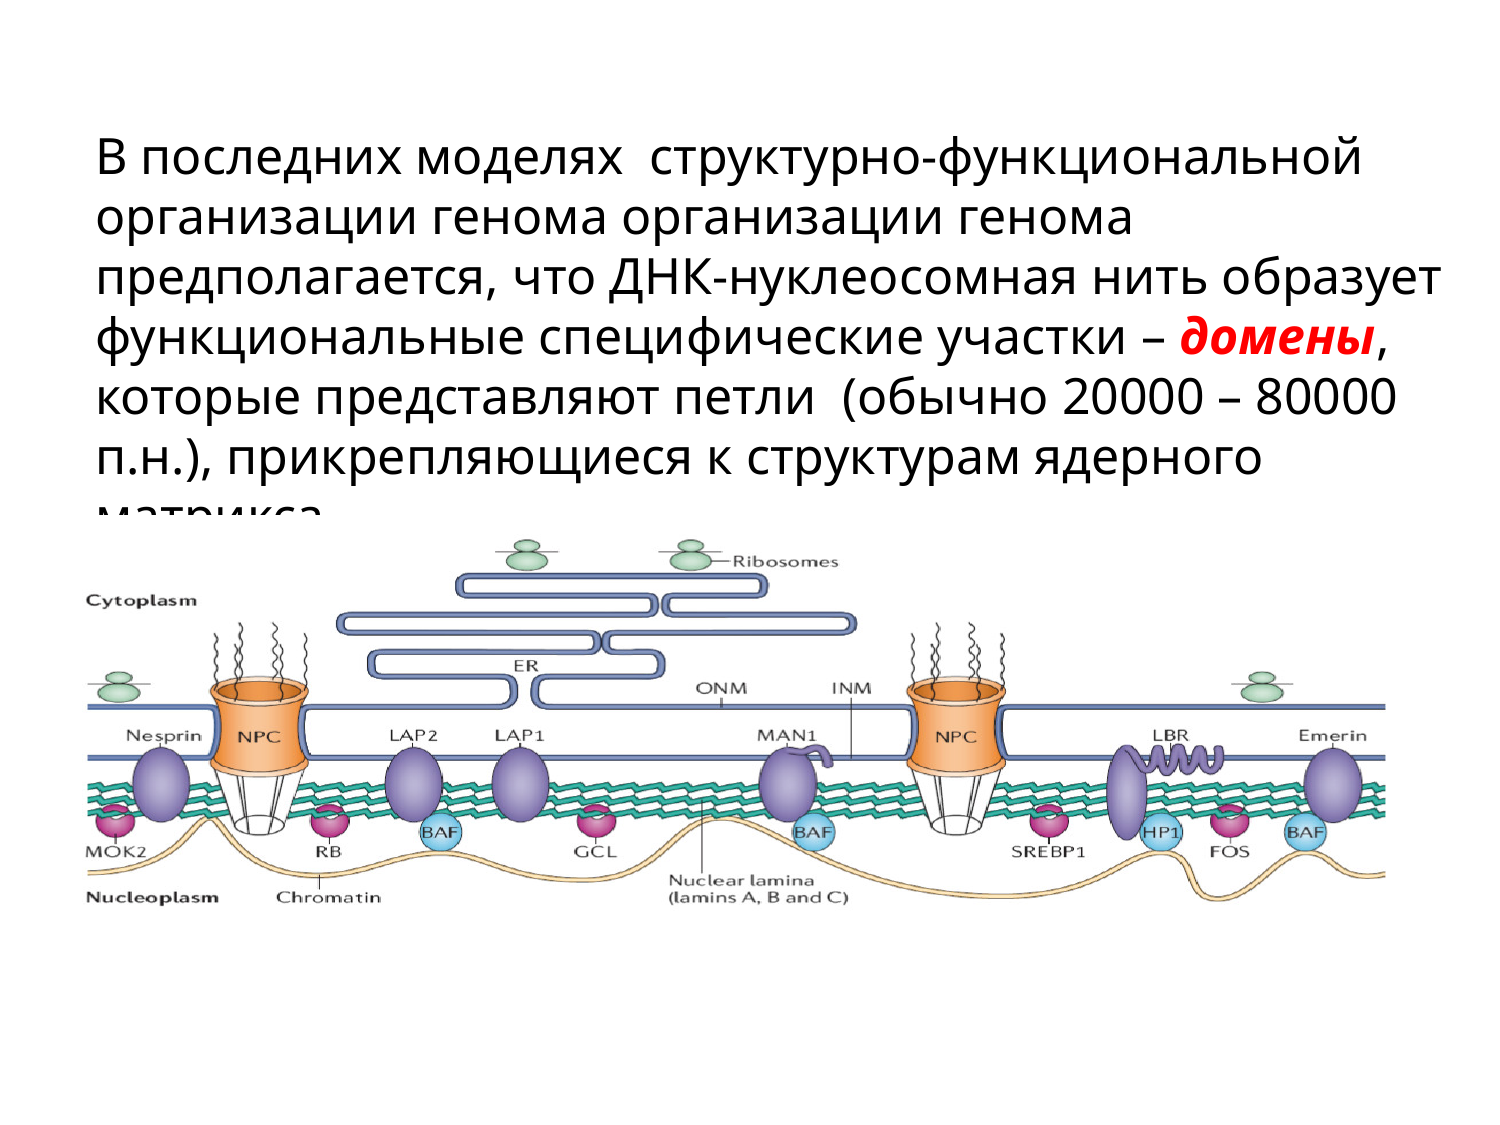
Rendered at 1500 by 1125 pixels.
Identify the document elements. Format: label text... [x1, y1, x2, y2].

list В последних моделях структурно-функциональной организации генома организации генома предполагается, что ДНК-нуклеосомная нить образует функциональные специфические участки – домены, которые представляют петли (обычно 20000 – 80000 п.н.), прикрепляющиеся к структурам ядерного матрикса. [35, 117, 1500, 903]
picture [46, 515, 1423, 973]
